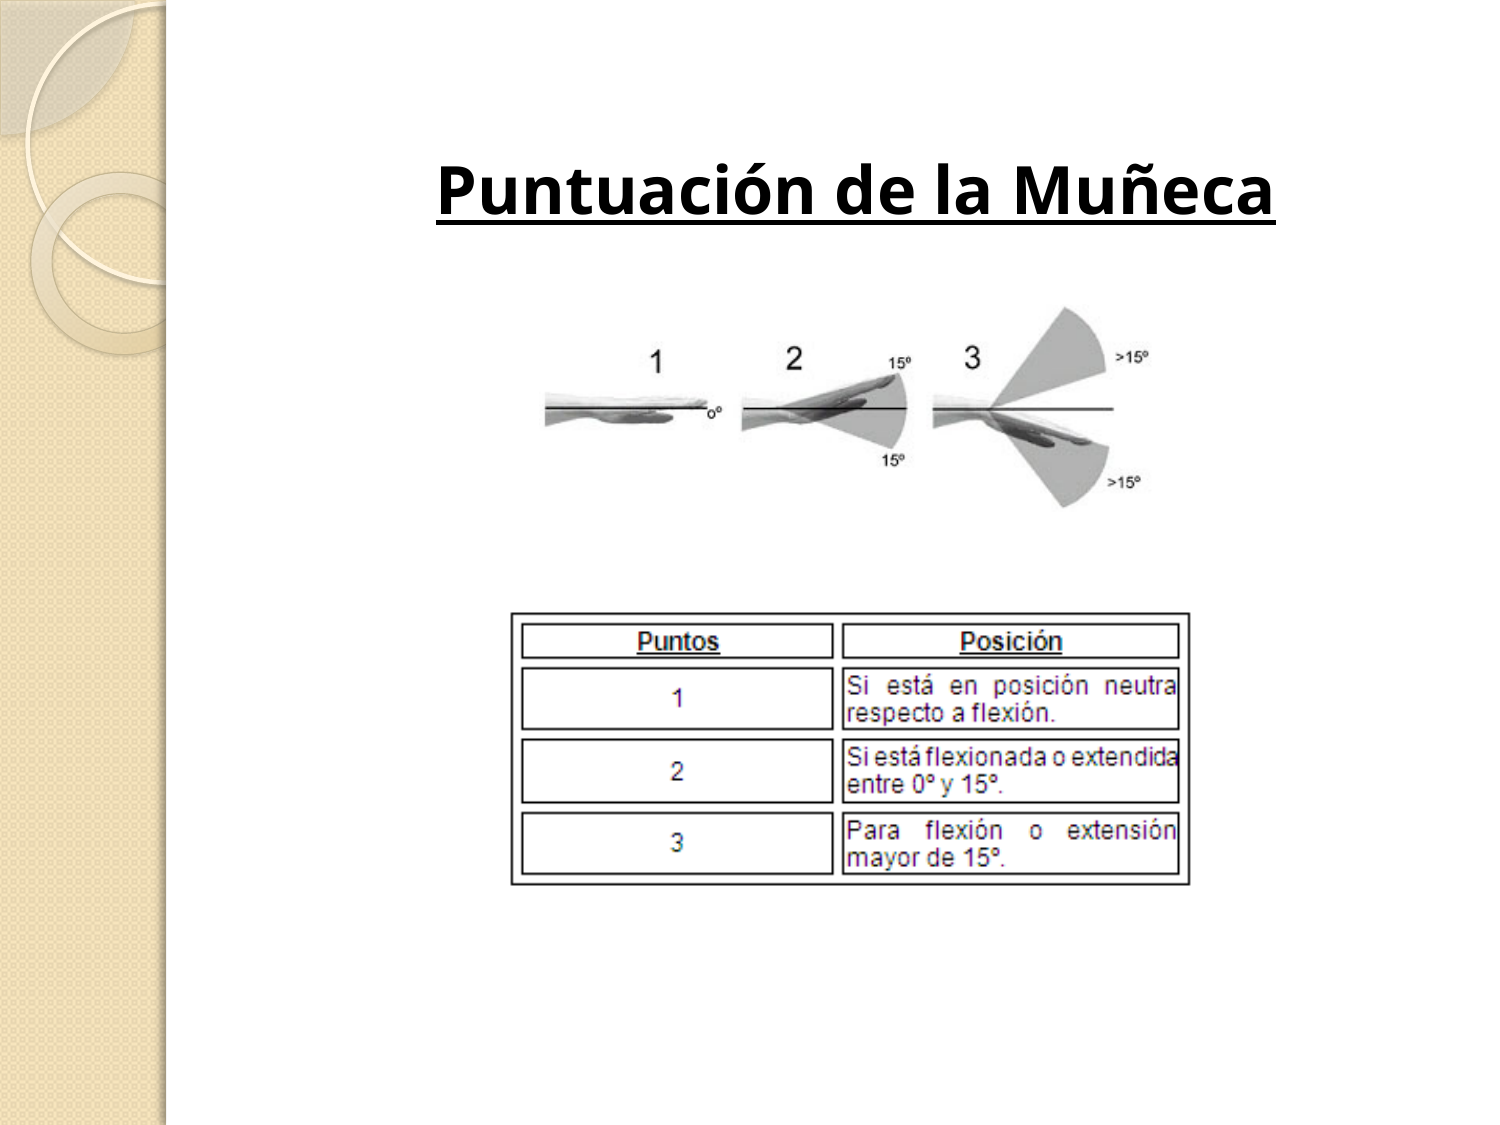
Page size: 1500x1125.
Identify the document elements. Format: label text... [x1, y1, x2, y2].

picture [503, 609, 1199, 888]
picture [538, 304, 1158, 512]
list Puntuación de la Muñeca [234, 140, 1465, 929]
